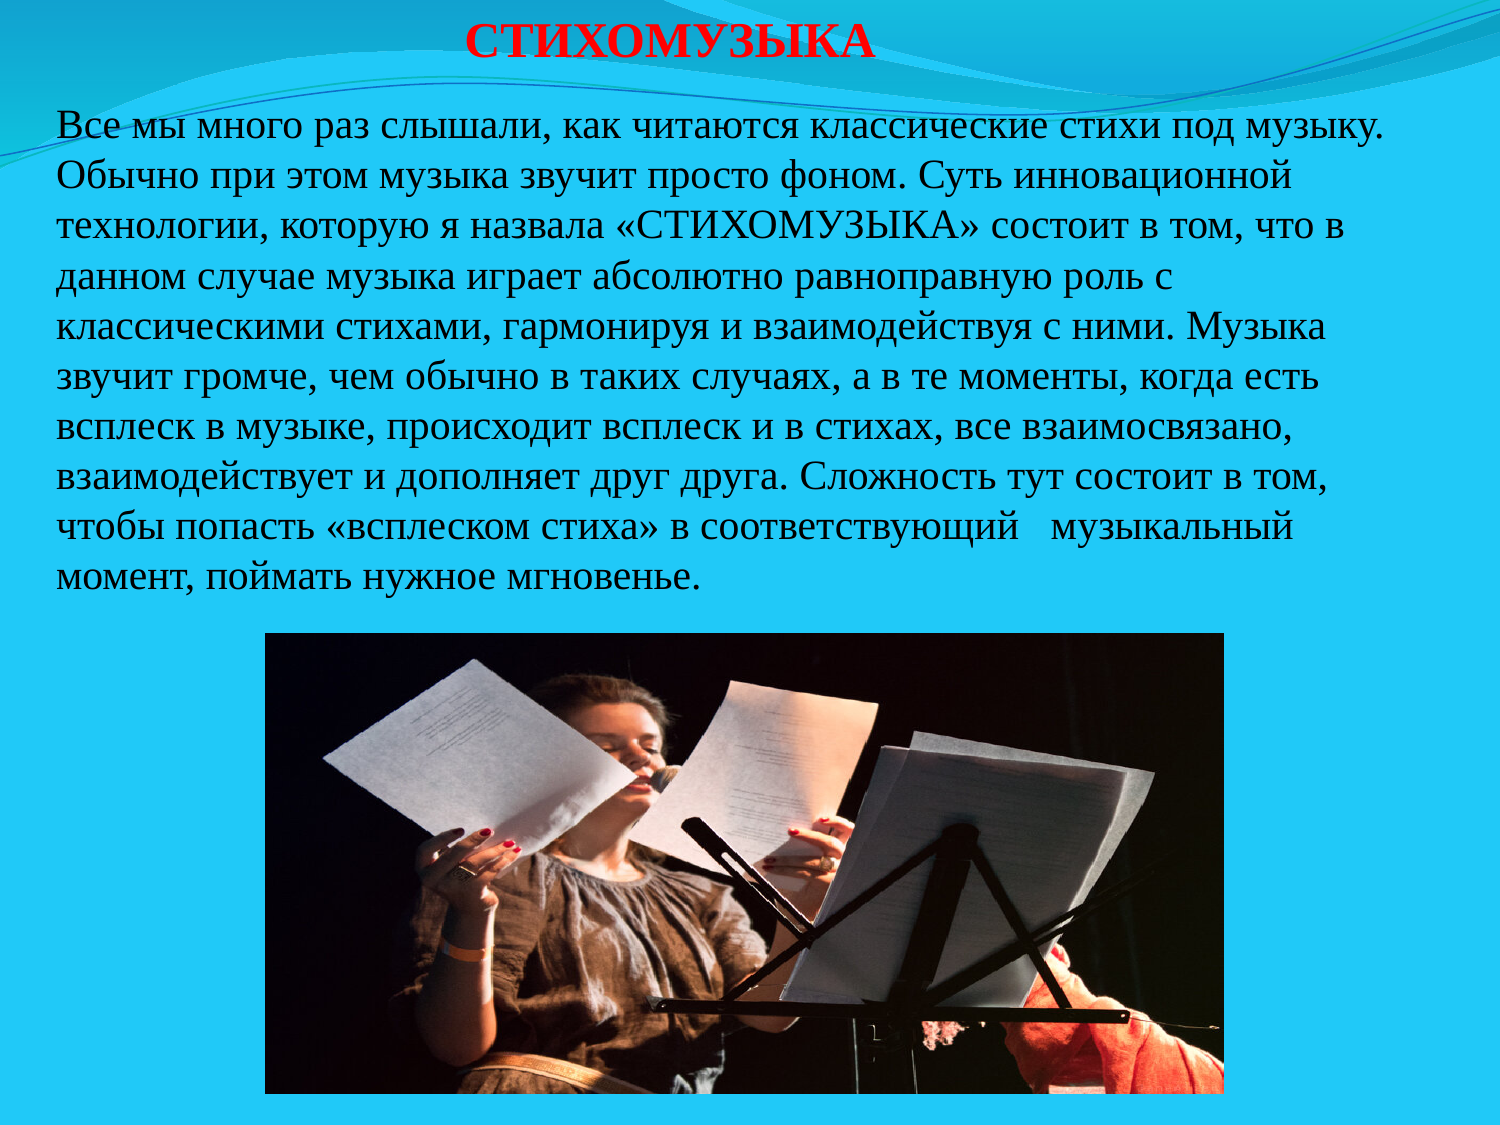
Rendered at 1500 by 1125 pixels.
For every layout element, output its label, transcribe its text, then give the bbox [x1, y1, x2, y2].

picture [265, 633, 1224, 1095]
text_box Все мы много раз слышали, как читаются классические стихи под музыку. Обычно при этом музыка звучит просто фоном. Суть инновационной технологии, которую я назвала «СТИХОМУЗЫКА» состоит в том, что в данном случае музыка играет абсолютно равноправную роль с классическими стихами, гармонируя и взаимодействуя с ними. Музыка звучит громче, чем обычно в таких случаях, а в те моменты, когда есть всплеск в музыке, происходит всплеск и в стихах, все взаимосвязано, взаимодействует и дополняет друг друга. Сложность тут состоит в том, чтобы попасть «всплеском стиха» в соответствующий музыкальный момент, поймать нужное мгновенье. [41, 89, 1447, 605]
text_box СТИХОМУЗЫКА [112, 0, 1400, 75]
